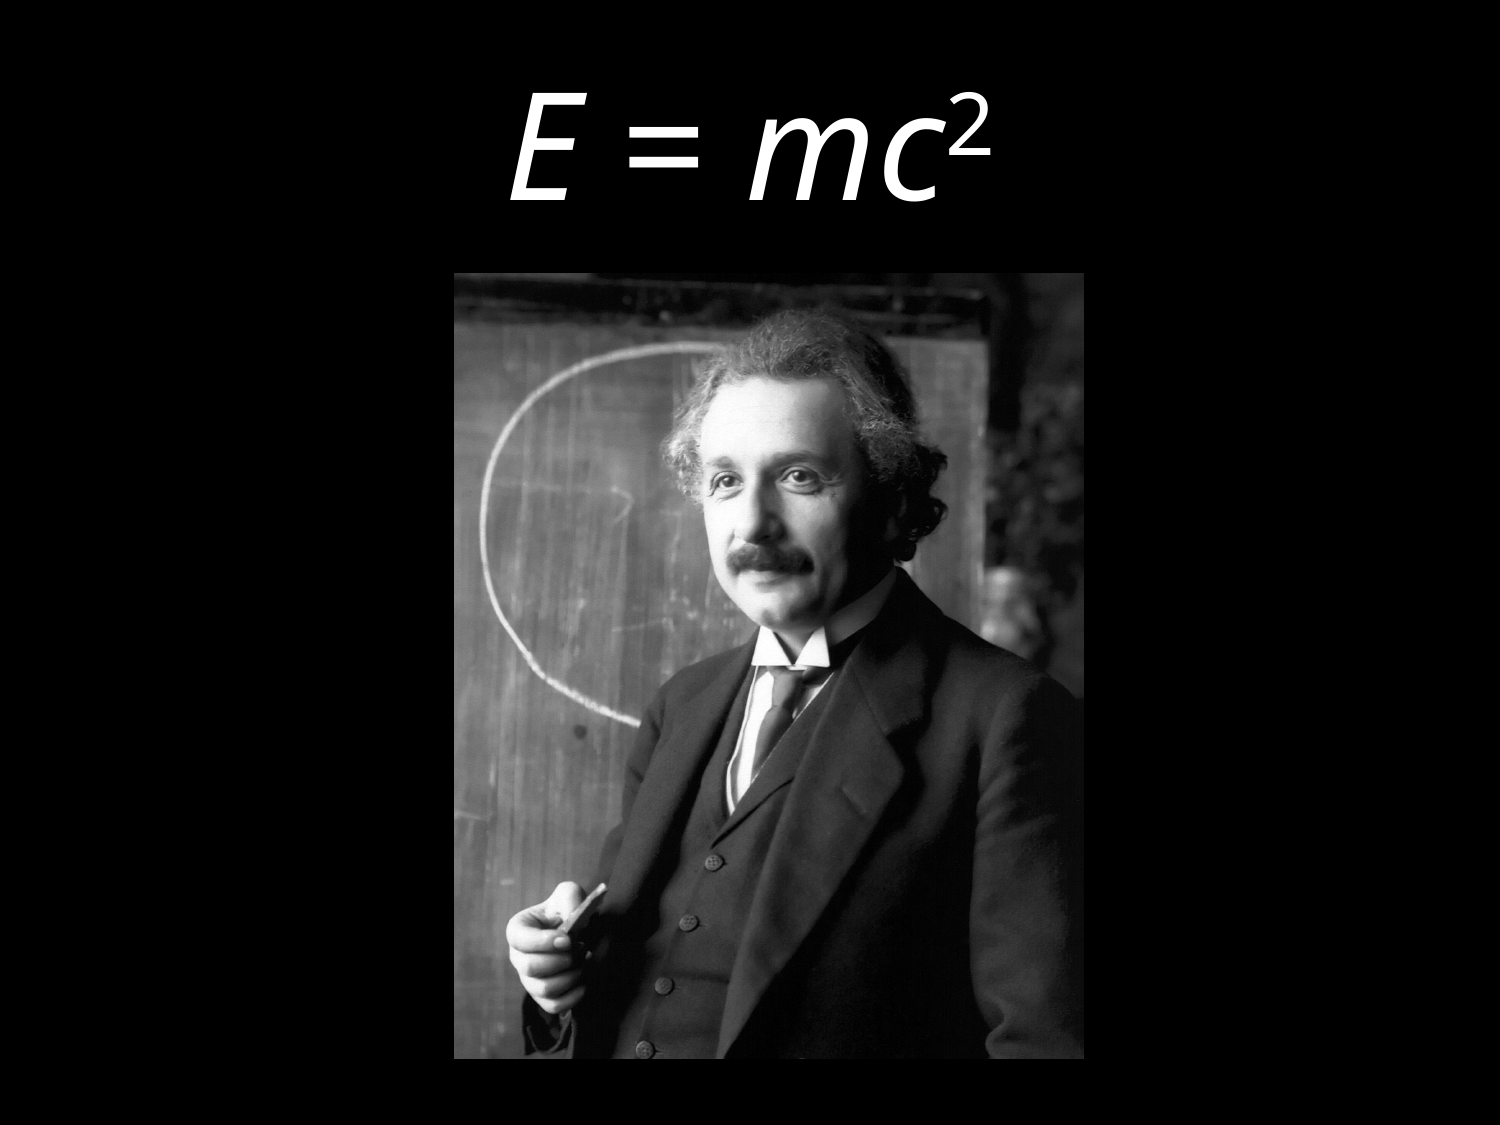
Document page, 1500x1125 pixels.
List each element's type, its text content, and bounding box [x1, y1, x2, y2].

picture [454, 273, 1084, 1059]
text_box E = mc2 [0, 42, 1500, 238]
